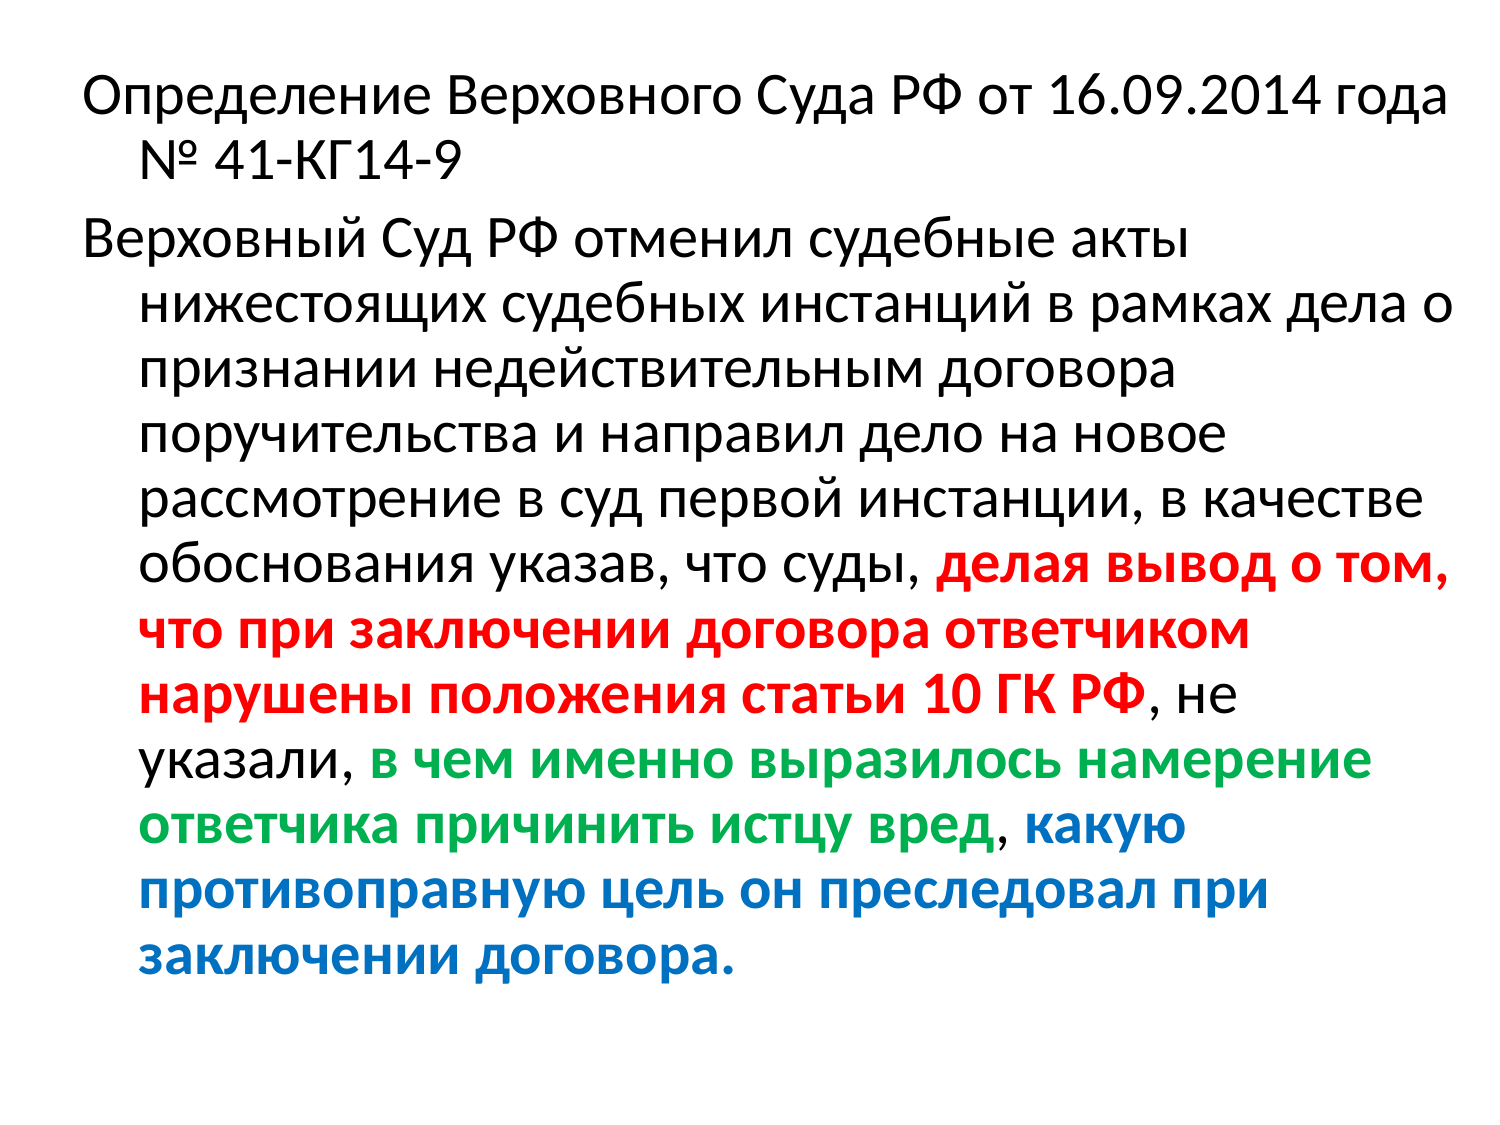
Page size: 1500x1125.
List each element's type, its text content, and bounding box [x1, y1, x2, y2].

list Определение Верховного Суда РФ от 16.09.2014 года № 41-КГ14-9 Верховный Суд РФ отменил судебные акты нижестоящих судебных инстанций в рамках дела о признании недействительным договора поручительства и направил дело на новое рассмотрение в суд первой инстанции, в качестве обоснования указав, что суды, делая вывод о том, что при заключении договора ответчиком нарушены положения статьи 10 ГК РФ, не указали, в чем именно выразилось намерение ответчика причинить истцу вред, какую противоправную цель он преследовал при заключении договора. [74, 54, 1472, 1095]
